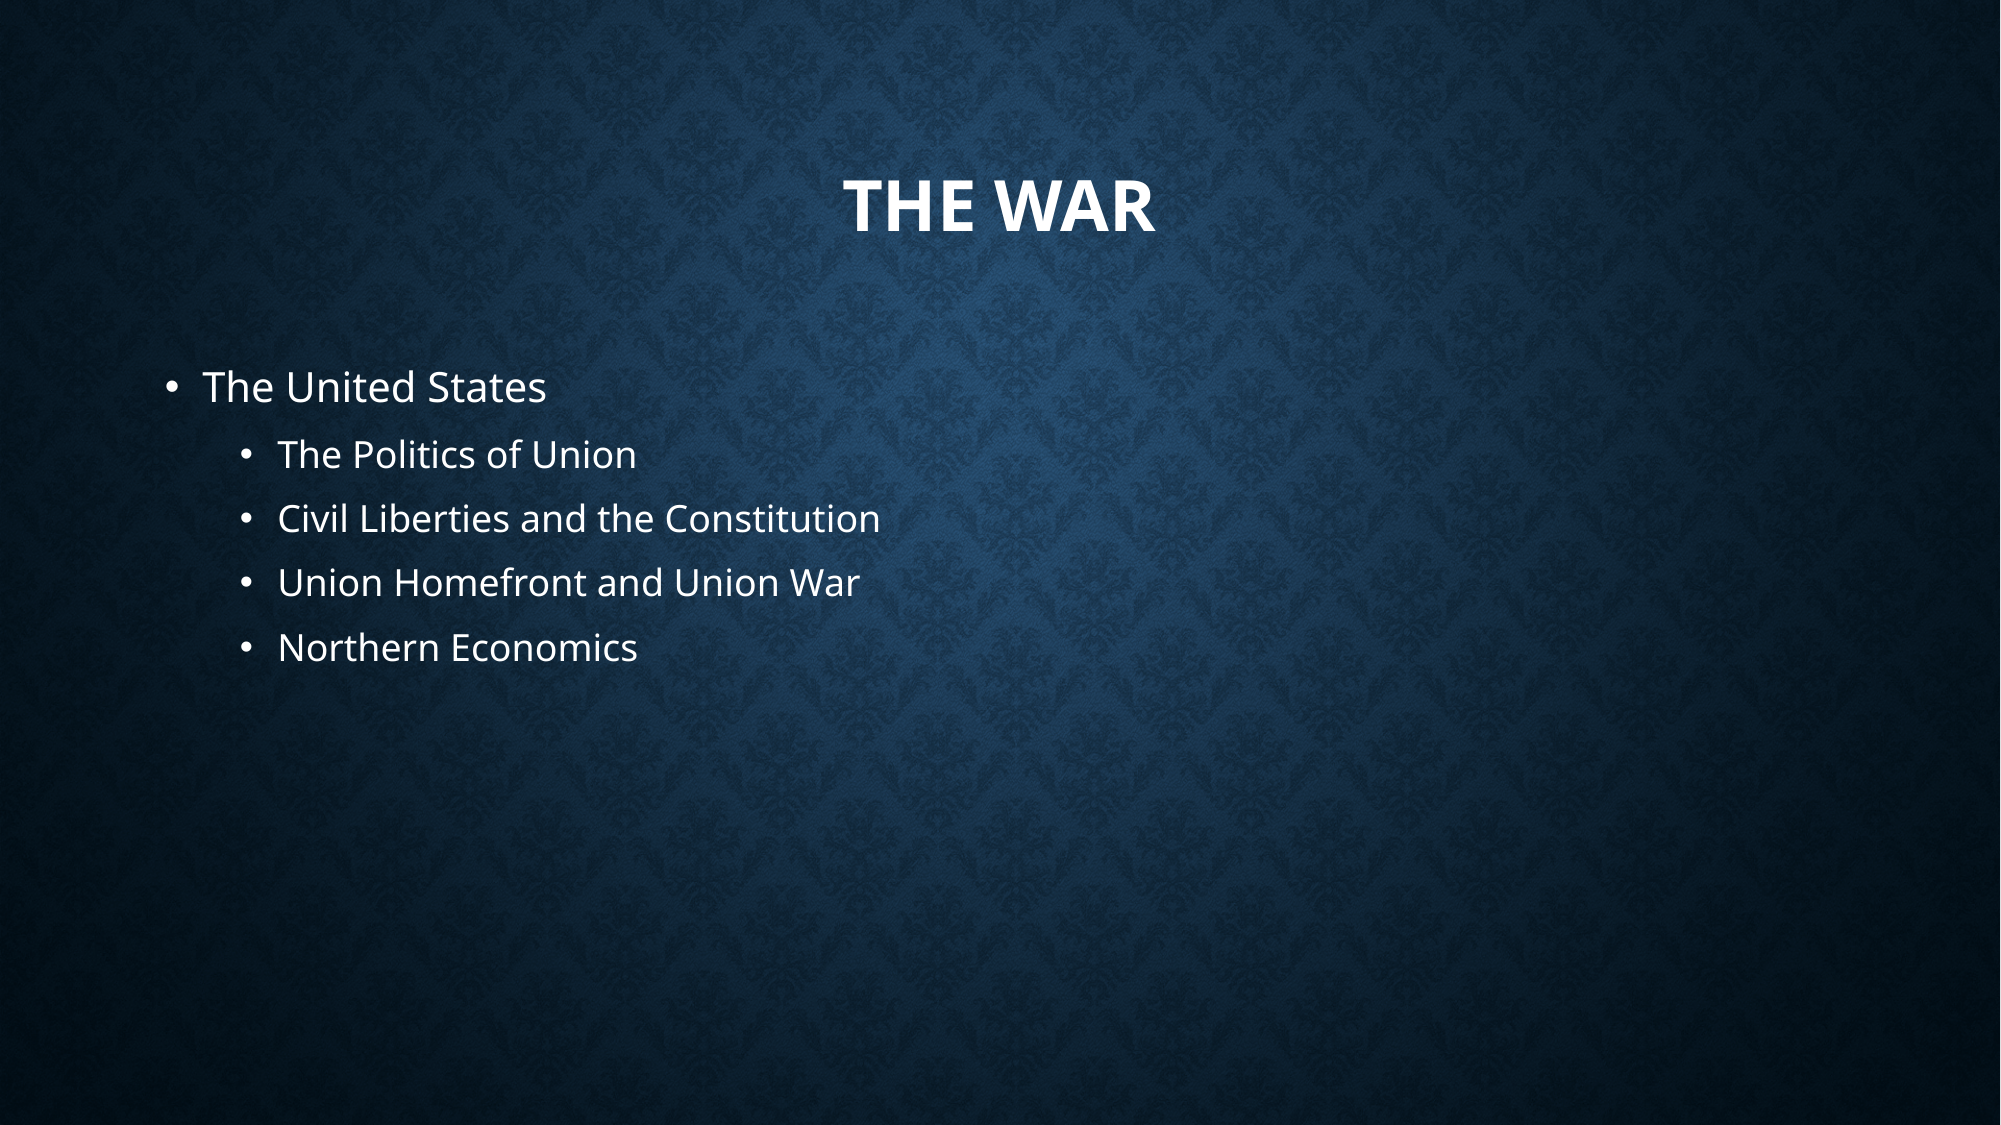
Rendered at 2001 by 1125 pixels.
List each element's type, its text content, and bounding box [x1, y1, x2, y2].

title The War [149, 99, 1849, 318]
list The United States The Politics of Union Civil Liberties and the Constitution Union Homefront and Union War Northern Economics [149, 343, 1849, 950]
